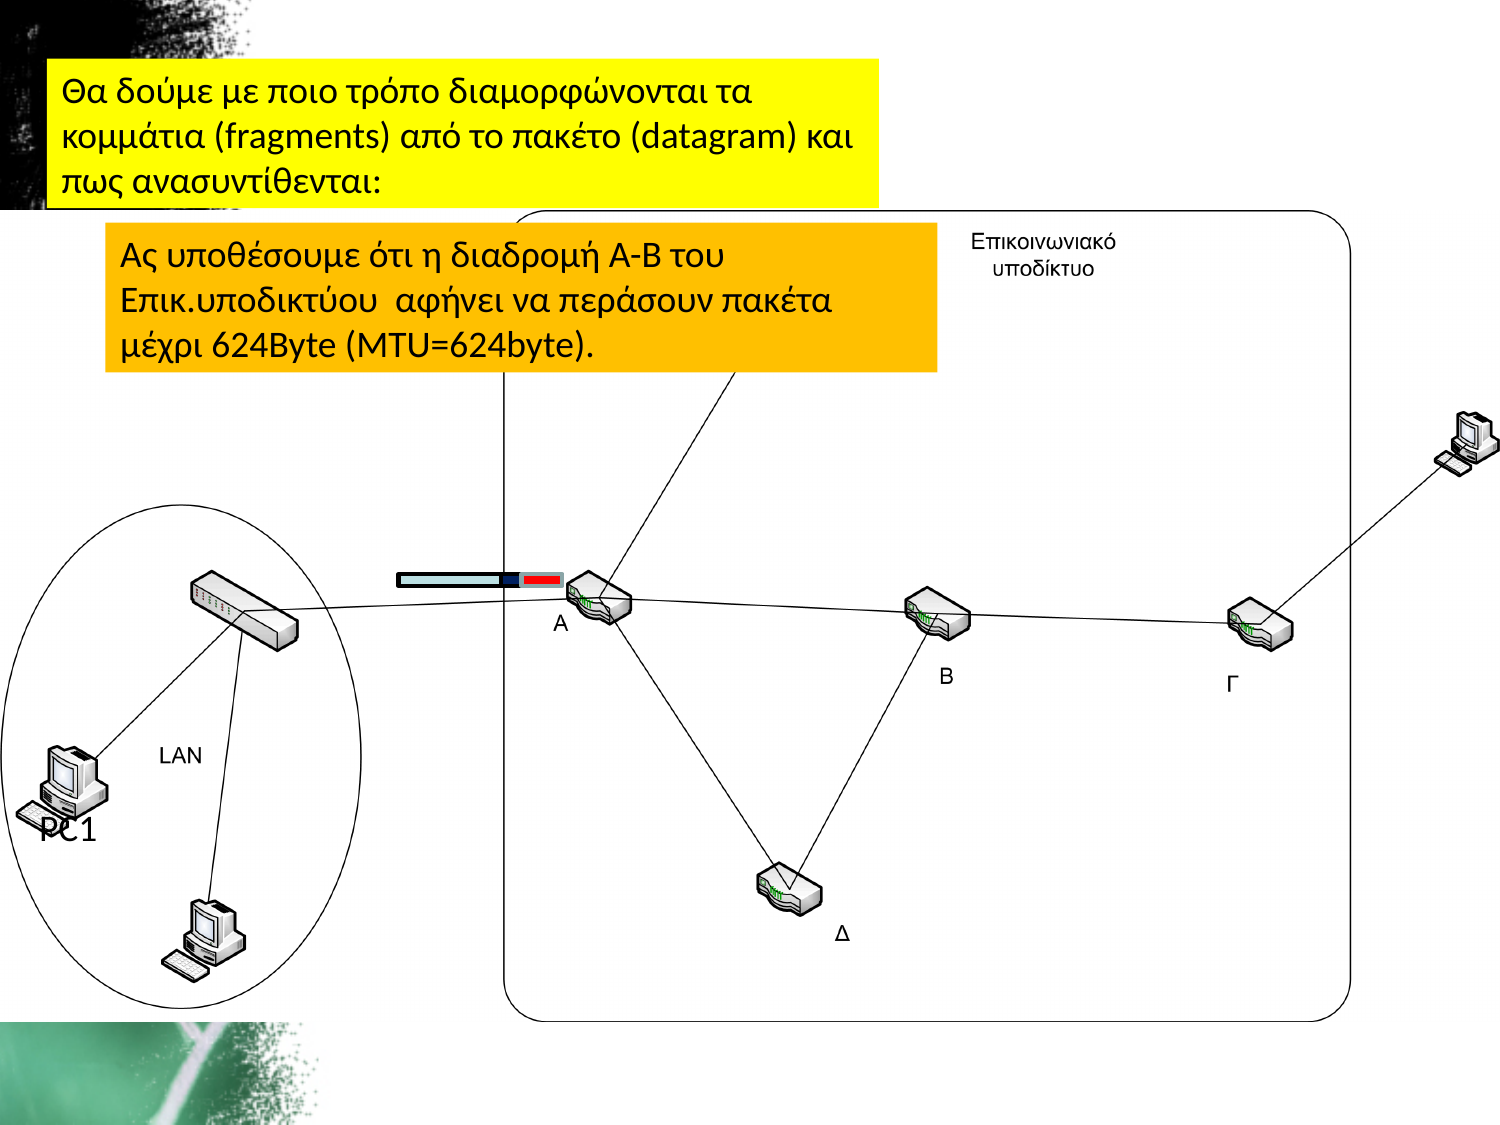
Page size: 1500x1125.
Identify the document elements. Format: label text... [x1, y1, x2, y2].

picture [0, 0, 1500, 1125]
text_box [398, 573, 563, 587]
text_box Θα δούμε με ποιο τρόπο διαμορφώνονται τα κομμάτια (fragments) από το πακέτο (datagram) και πως ανασυντίθενται: [46, 58, 879, 209]
